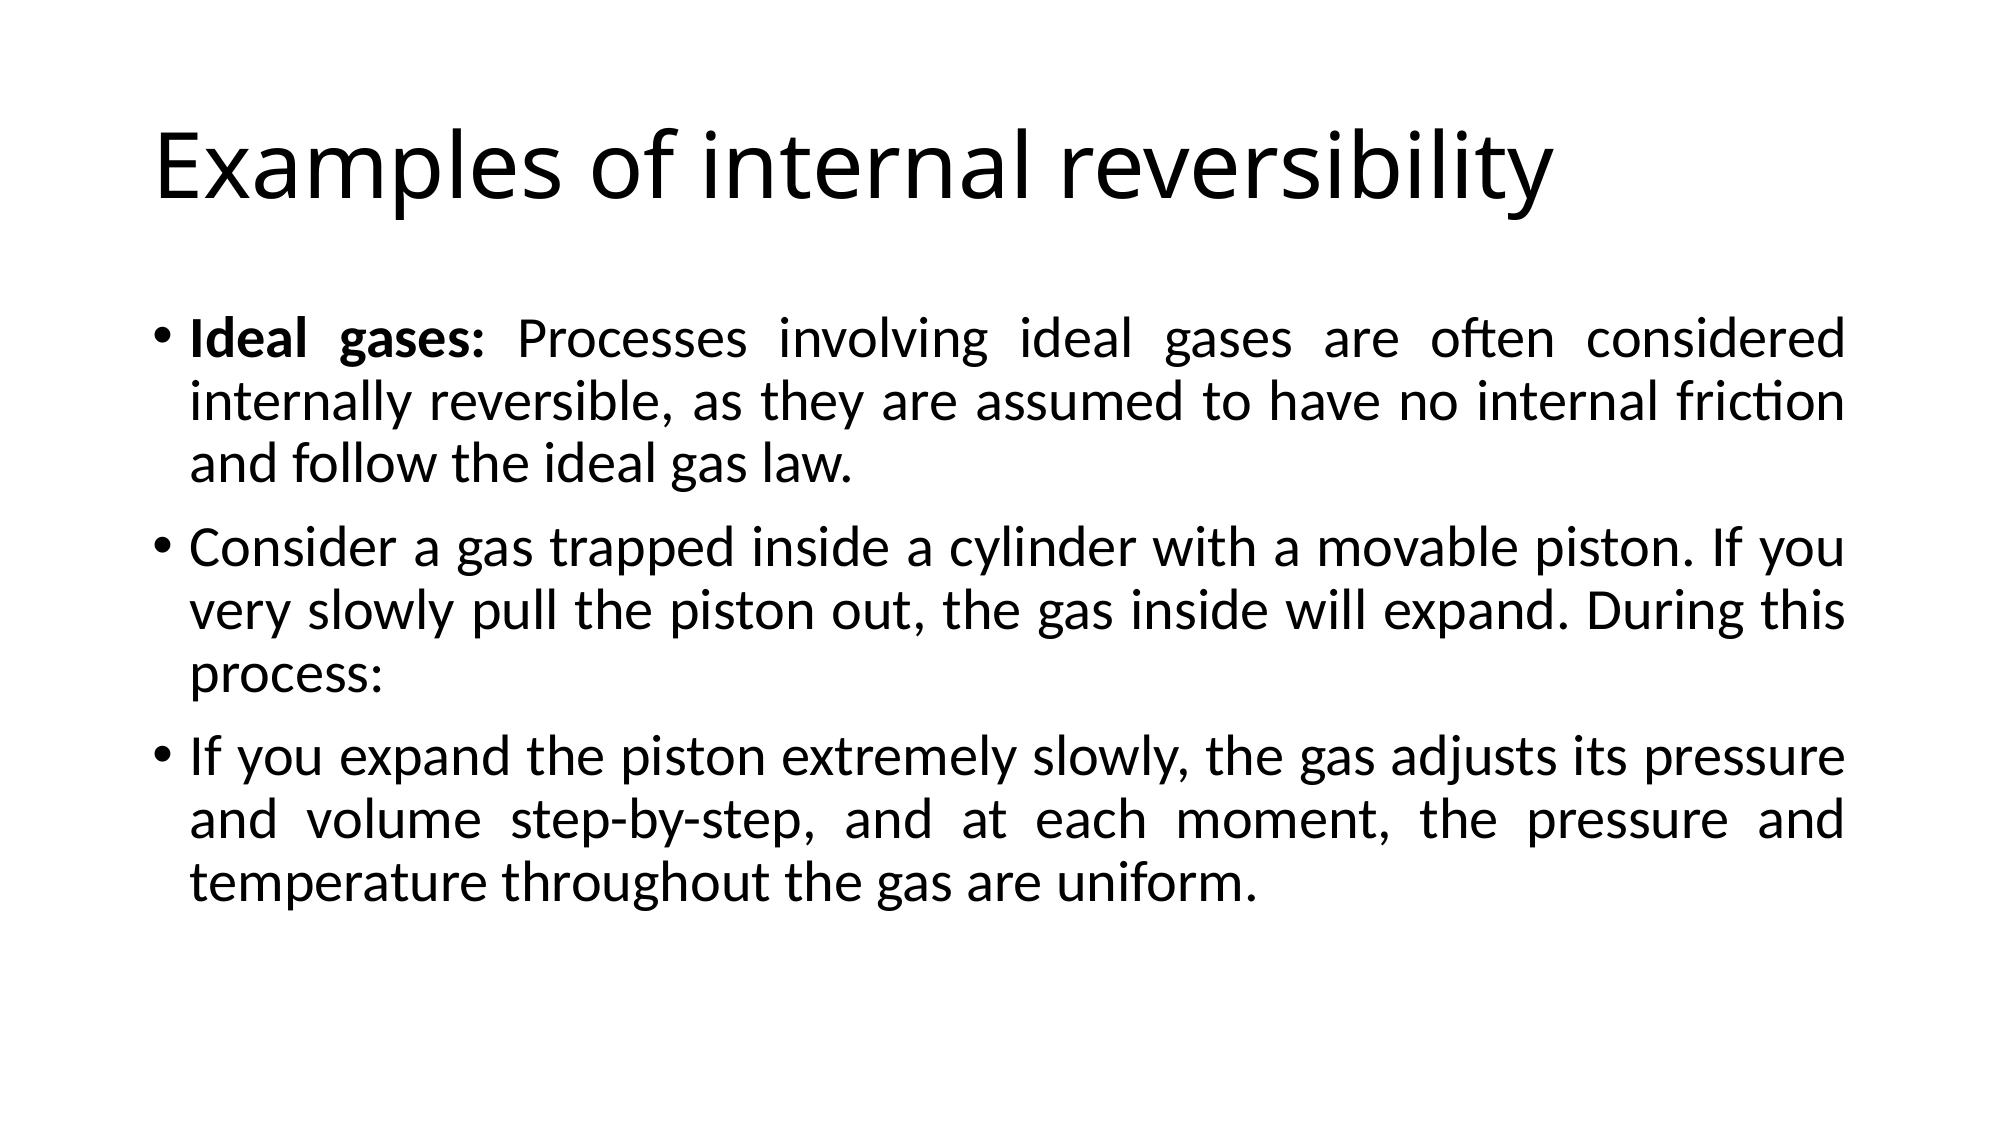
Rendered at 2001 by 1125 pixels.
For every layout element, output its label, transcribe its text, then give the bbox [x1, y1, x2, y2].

title Examples of internal reversibility [137, 59, 1863, 278]
list Ideal gases: Processes involving ideal gases are often considered internally reversible, as they are assumed to have no internal friction and follow the ideal gas law. Consider a gas trapped inside a cylinder with a movable piston. If you very slowly pull the piston out, the gas inside will expand. During this process: If you expand the piston extremely slowly, the gas adjusts its pressure and volume step-by-step, and at each moment, the pressure and temperature throughout the gas are uniform. [137, 299, 1863, 1014]
